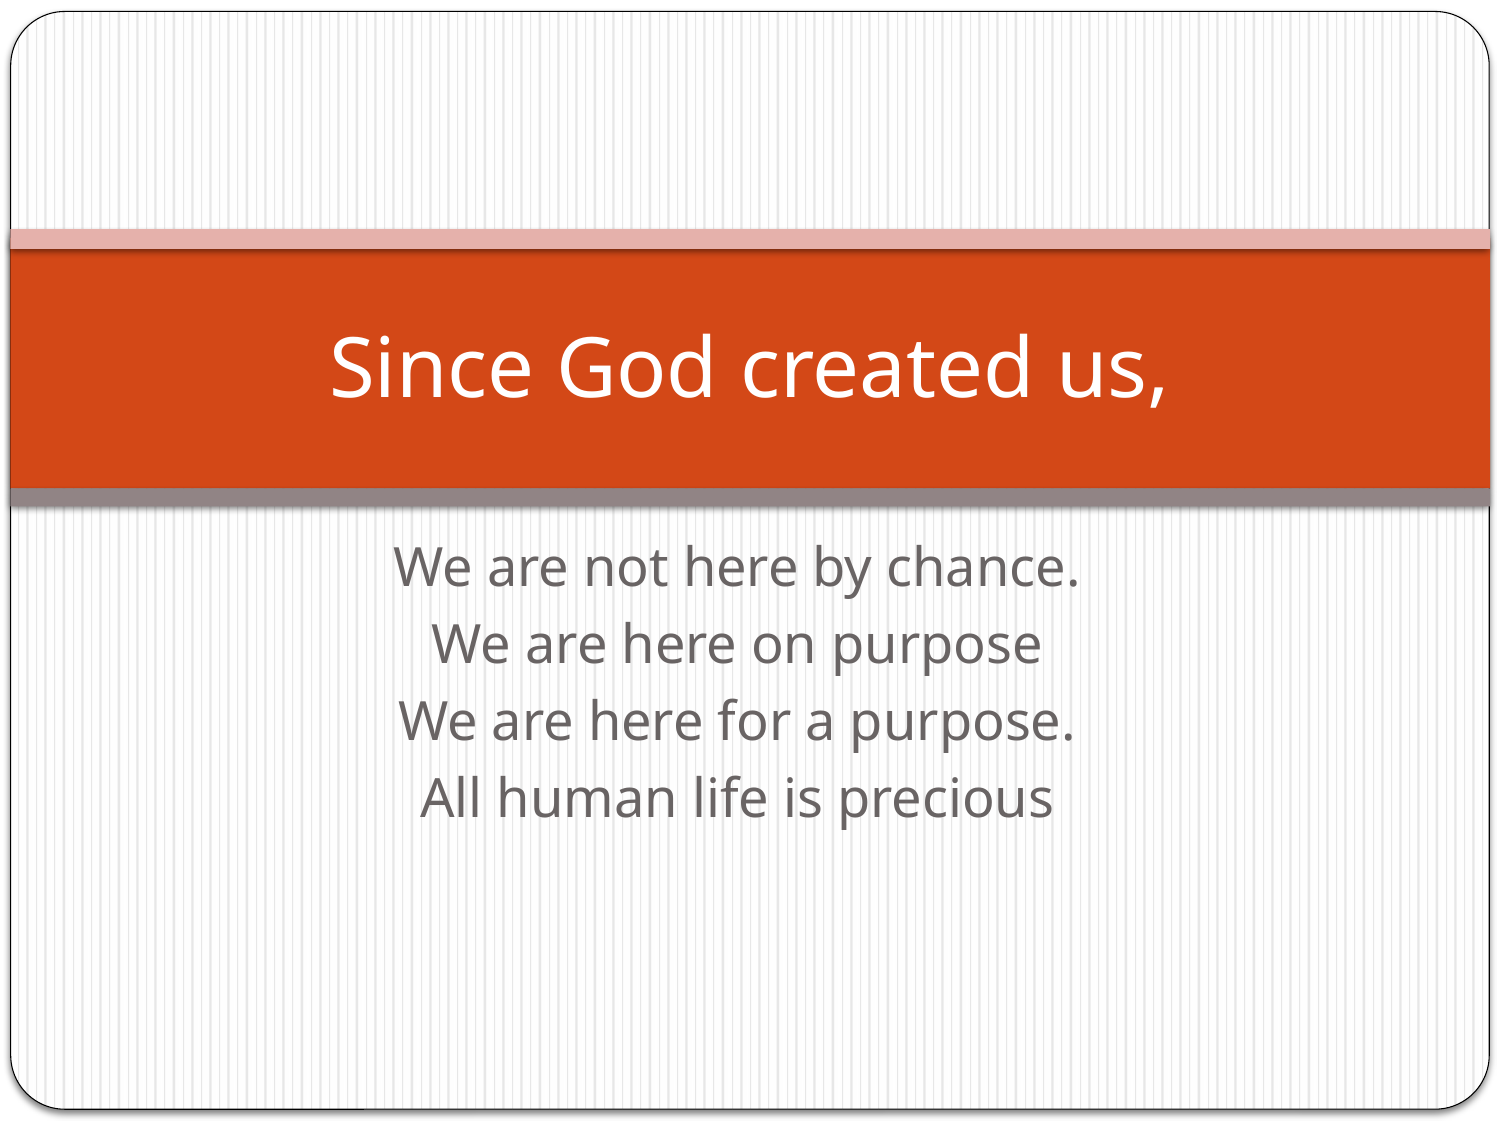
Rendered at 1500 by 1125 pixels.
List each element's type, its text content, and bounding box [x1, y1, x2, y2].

subtitle We are not here by chance. We are here on purpose We are here for a purpose. All human life is precious [212, 525, 1263, 938]
title Since God created us, [75, 247, 1425, 489]
